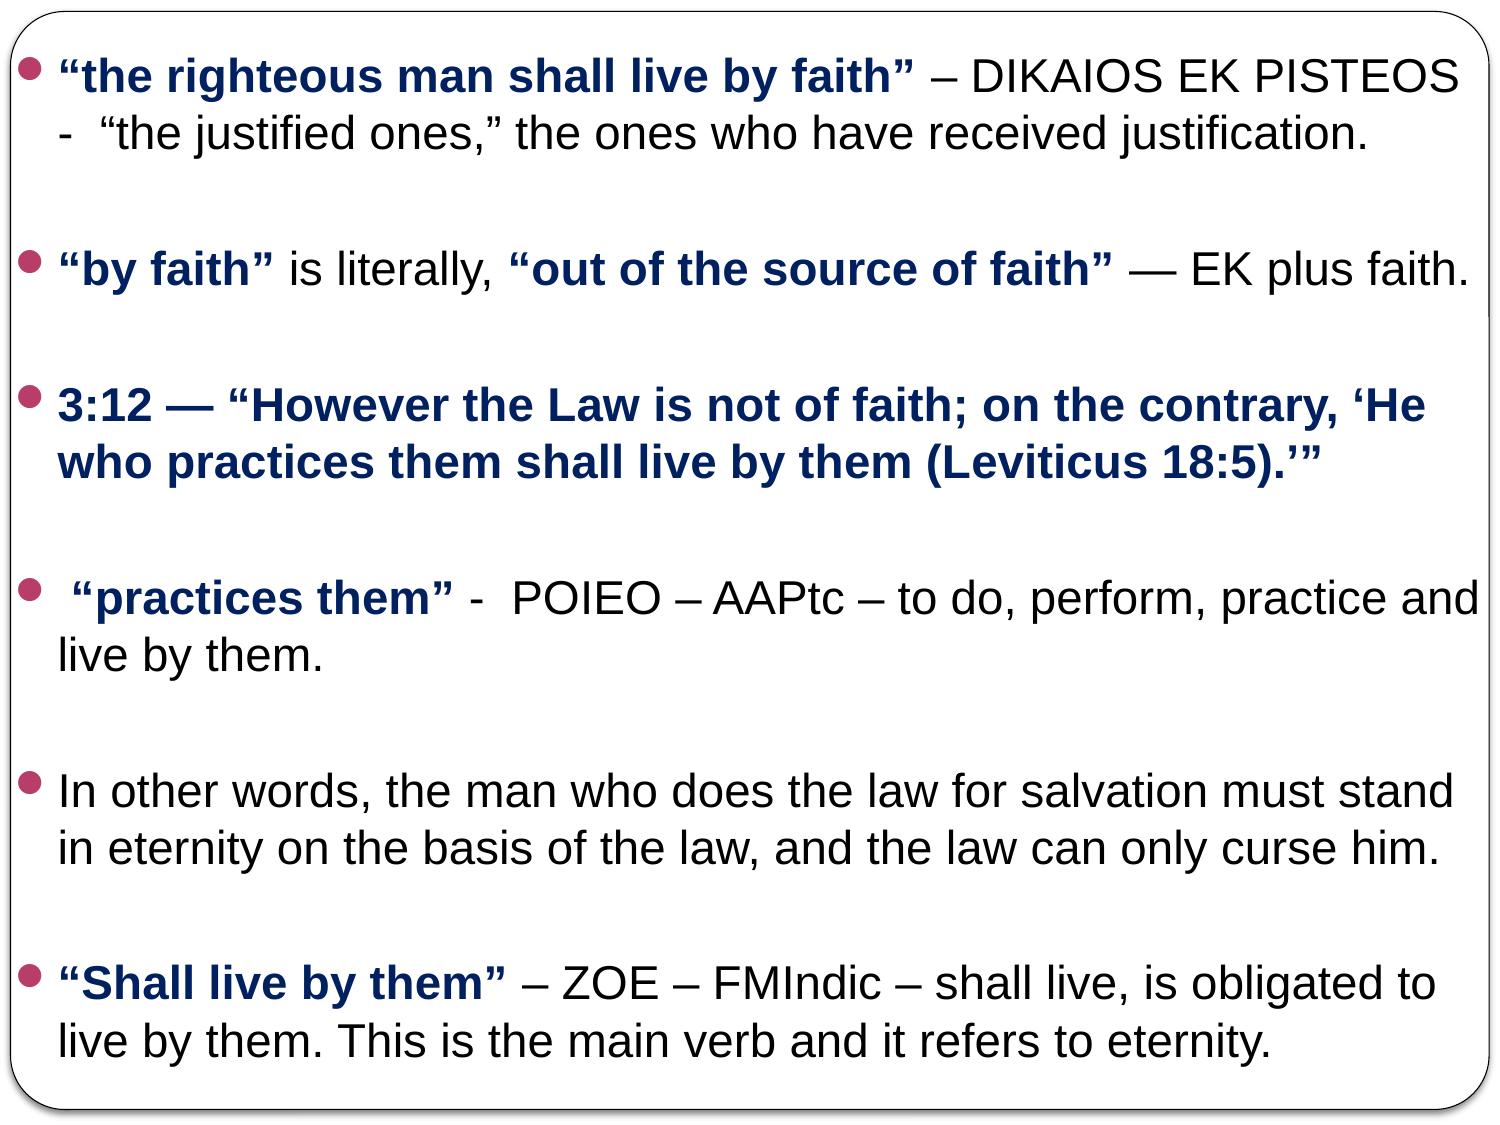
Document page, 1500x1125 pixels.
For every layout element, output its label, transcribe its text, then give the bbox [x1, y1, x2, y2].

list “the righteous man shall live by faith” – DIKAIOS EK PISTEOS - “the justified ones,” the ones who have received justification. “by faith” is literally, “out of the source of faith” — EK plus faith. 3:12 — “However the Law is not of faith; on the contrary, ‘He who practices them shall live by them (Leviticus 18:5).’” “practices them” - POIEO – AAPtc – to do, perform, practice and live by them. In other words, the man who does the law for salvation must stand in eternity on the basis of the law, and the law can only curse him. “Shall live by them” – ZOE – FMIndic – shall live, is obligated to live by them. This is the main verb and it refers to eternity. [0, 37, 1500, 1125]
